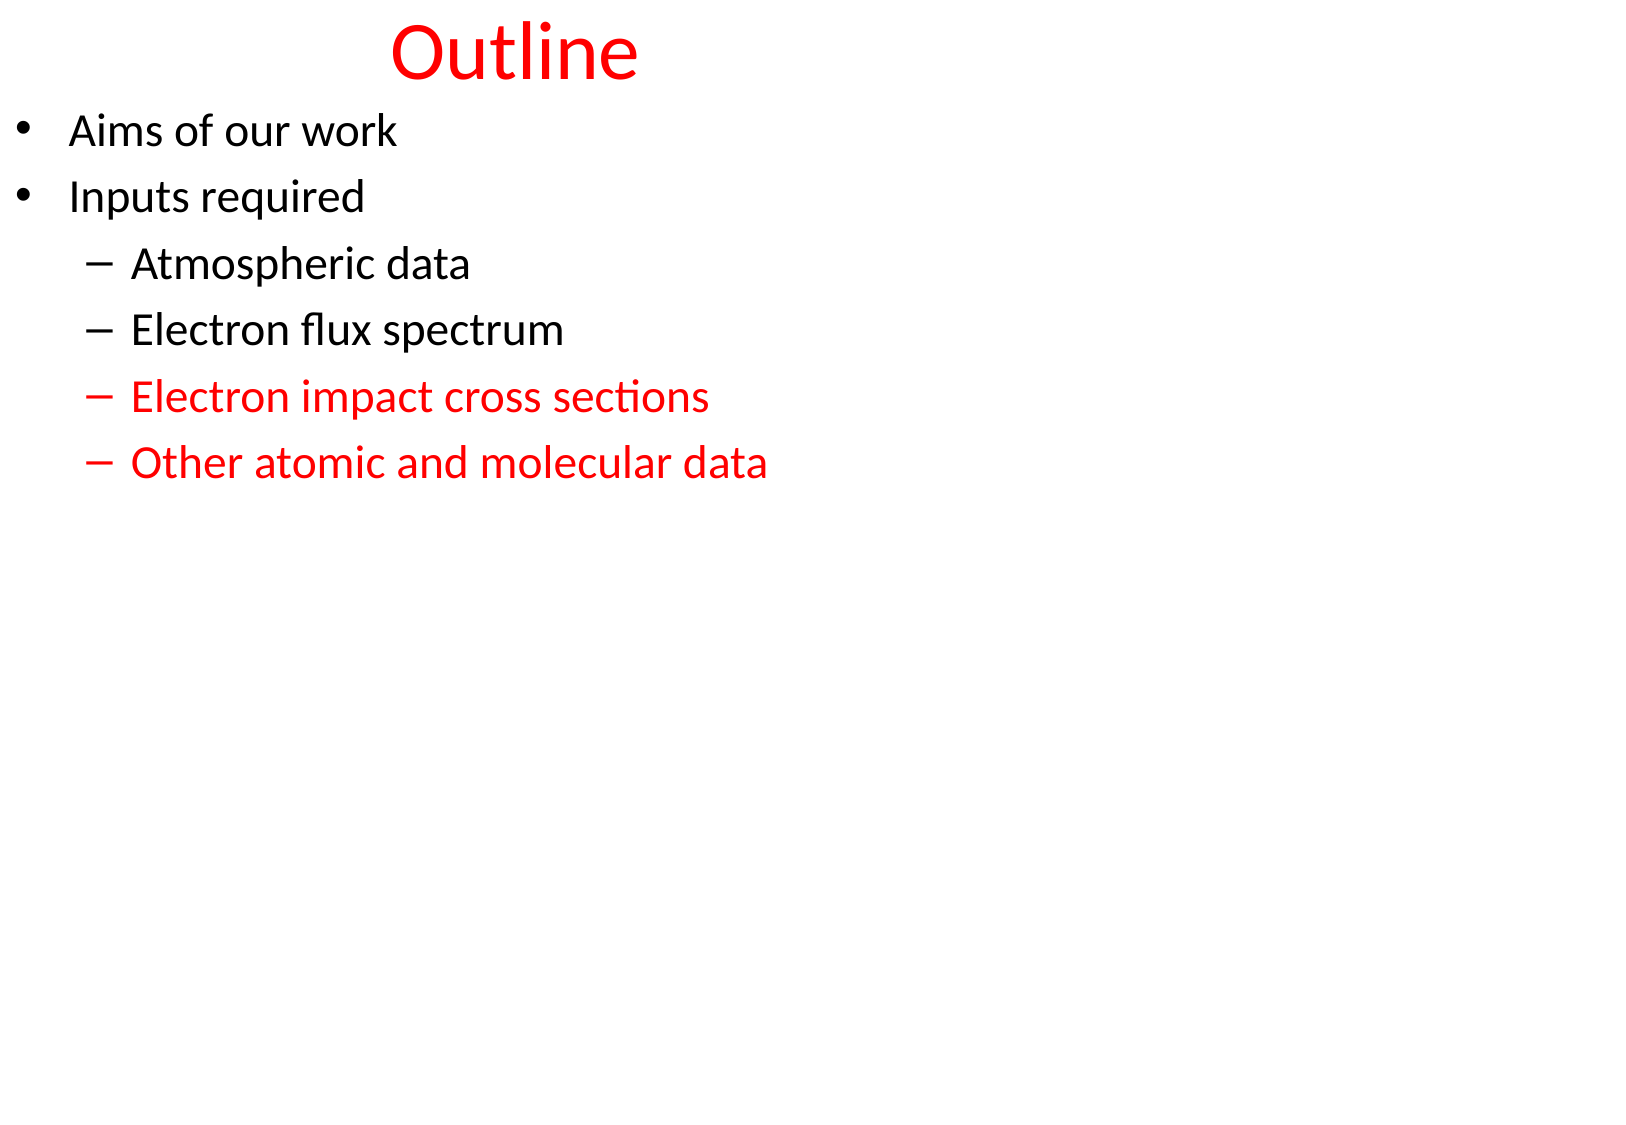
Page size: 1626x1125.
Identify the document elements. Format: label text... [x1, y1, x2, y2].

list Aims of our work Inputs required Atmospheric data Electron flux spectrum Electron impact cross sections Other atomic and molecular data [0, 91, 1379, 498]
title Outline [81, 0, 950, 92]
